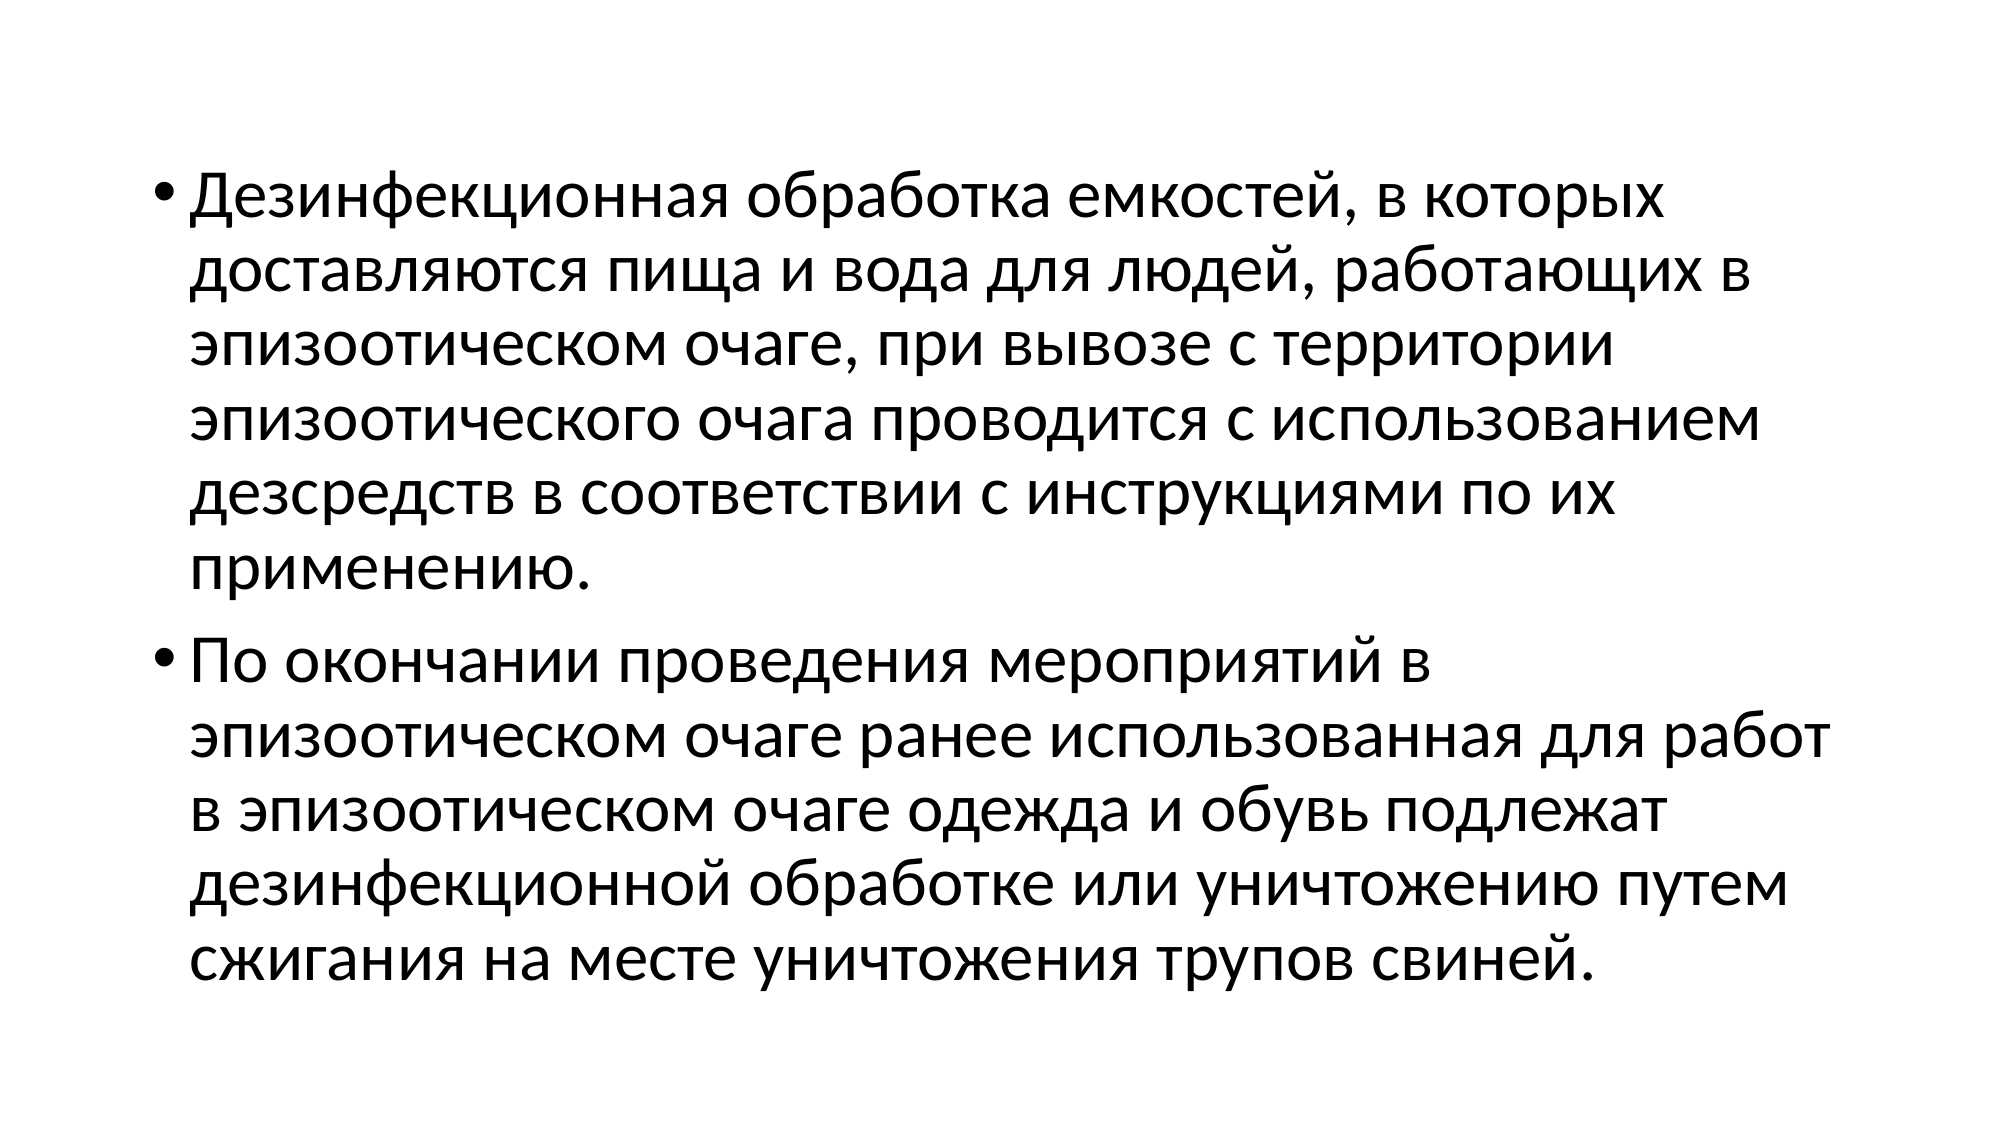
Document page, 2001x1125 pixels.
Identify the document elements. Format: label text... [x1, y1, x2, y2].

list Дезинфекционная обработка емкостей, в которых доставляются пища и вода для людей, работающих в эпизоотическом очаге, при вывозе с территории эпизоотического очага проводится с использованием дезсредств в соответствии с инструкциями по их применению. По окончании проведения мероприятий в эпизоотическом очаге ранее использованная для работ в эпизоотическом очаге одежда и обувь подлежат дезинфекционной обработке или уничтожению путем сжигания на месте уничтожения трупов свиней. [137, 149, 1863, 1014]
